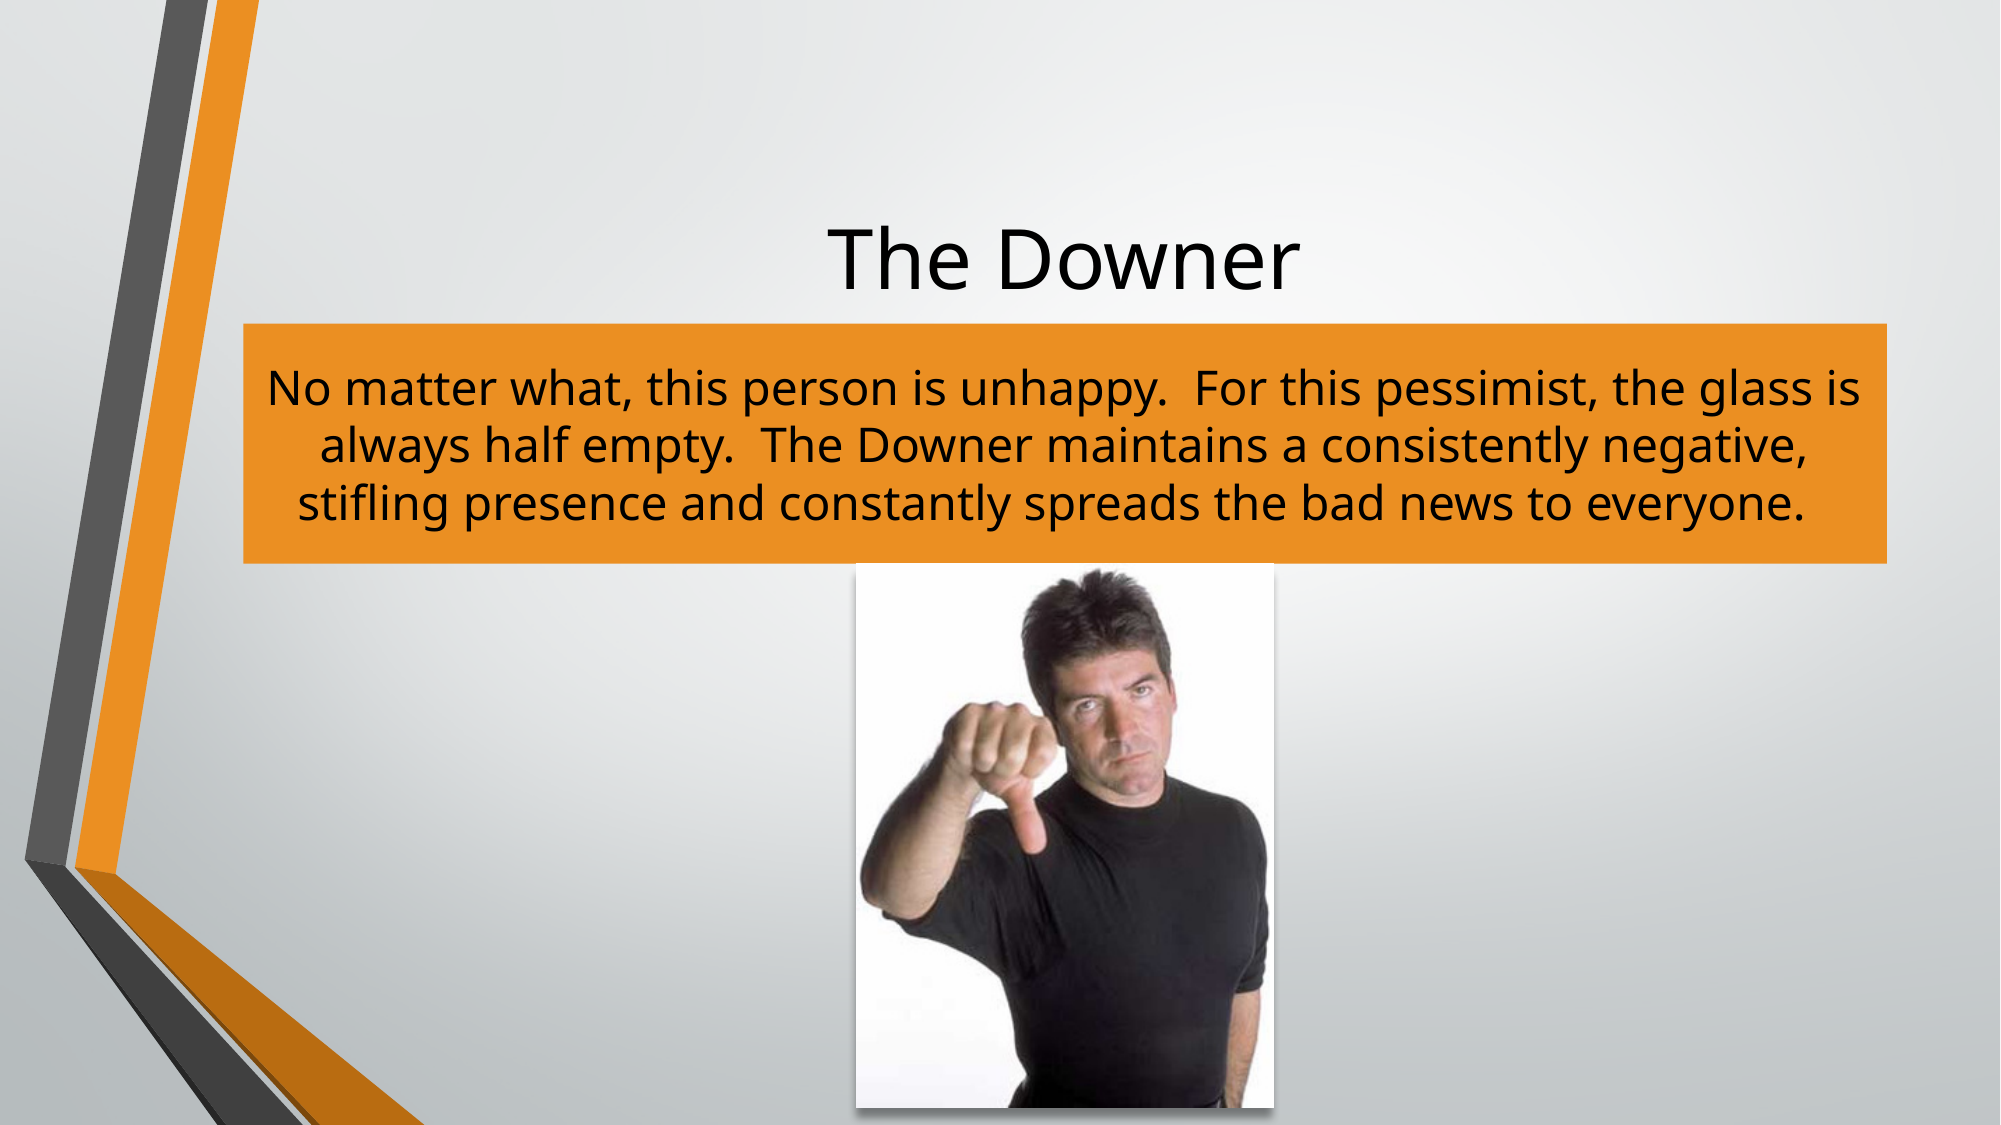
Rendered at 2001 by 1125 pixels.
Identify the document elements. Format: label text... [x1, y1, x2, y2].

picture [856, 563, 1274, 1108]
title The Downer [243, 112, 1887, 323]
list No matter what, this person is unhappy. For this pessimist, the glass is always half empty. The Downer maintains a consistently negative, stifling presence and constantly spreads the bad news to everyone. [243, 323, 1887, 564]
